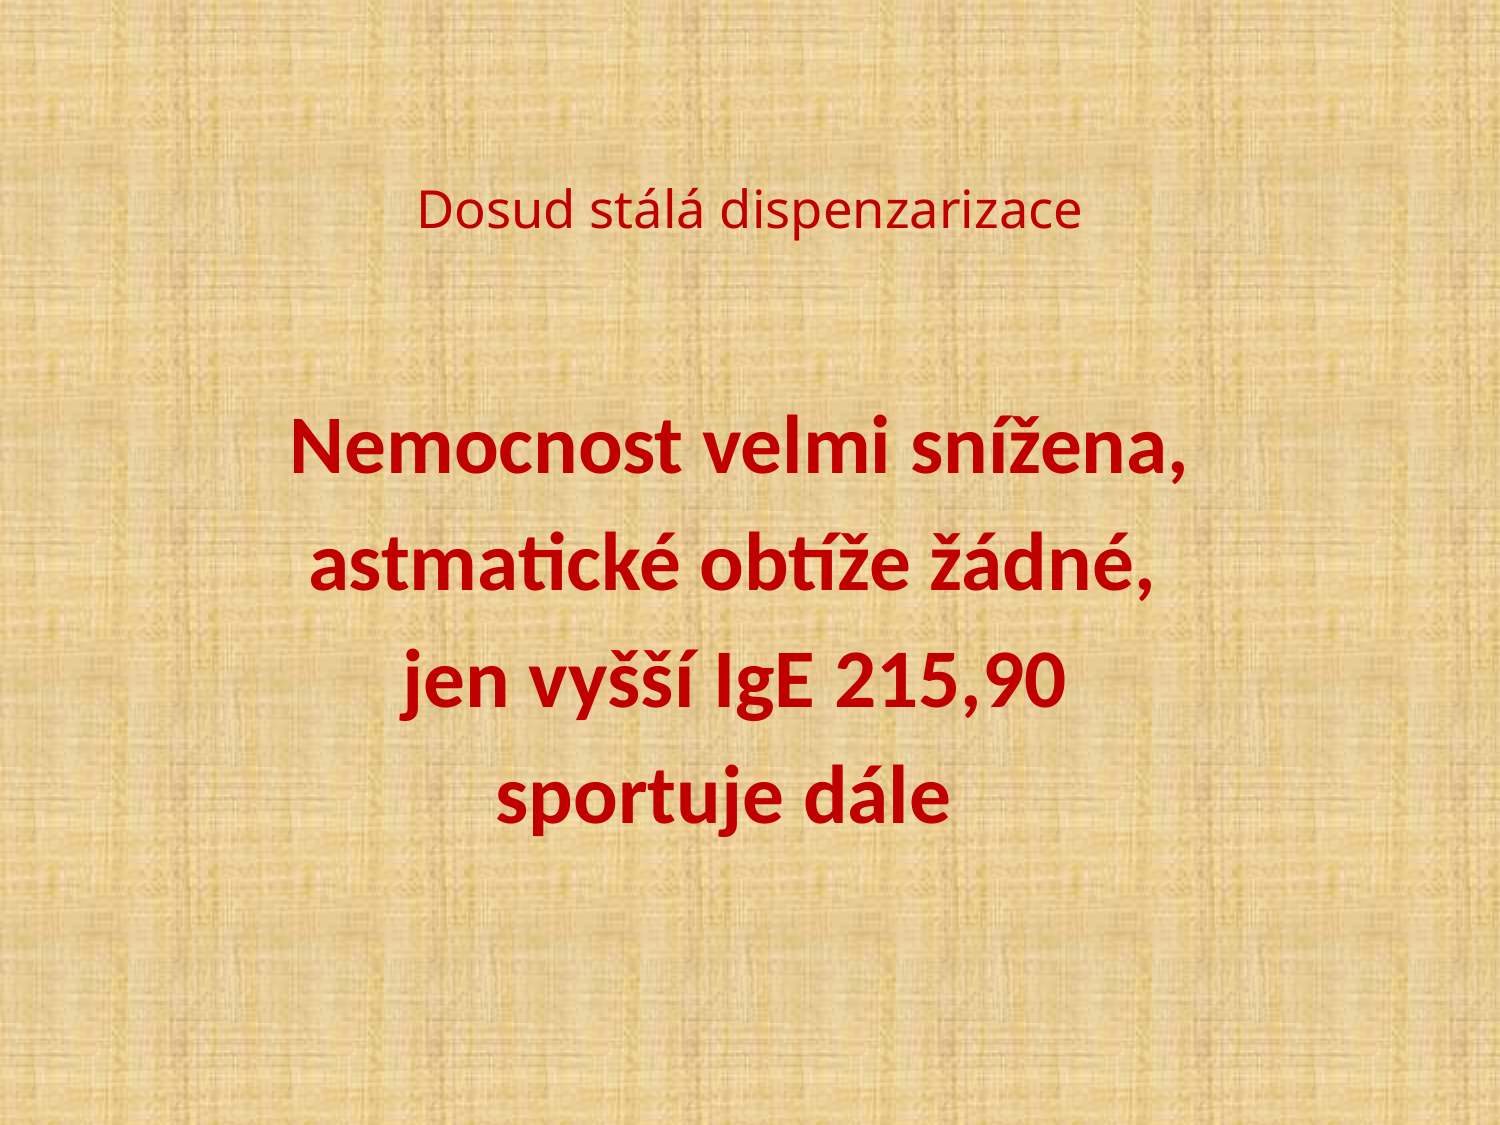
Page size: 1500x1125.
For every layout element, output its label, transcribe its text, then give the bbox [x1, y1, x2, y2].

title Dosud stálá dispenzarizace [64, 42, 1436, 383]
picture [0, 0, 1500, 1125]
list Nemocnost velmi snížena, astmatické obtíže žádné, jen vyšší IgE 215,90 sportuje dále [30, 383, 1470, 1027]
